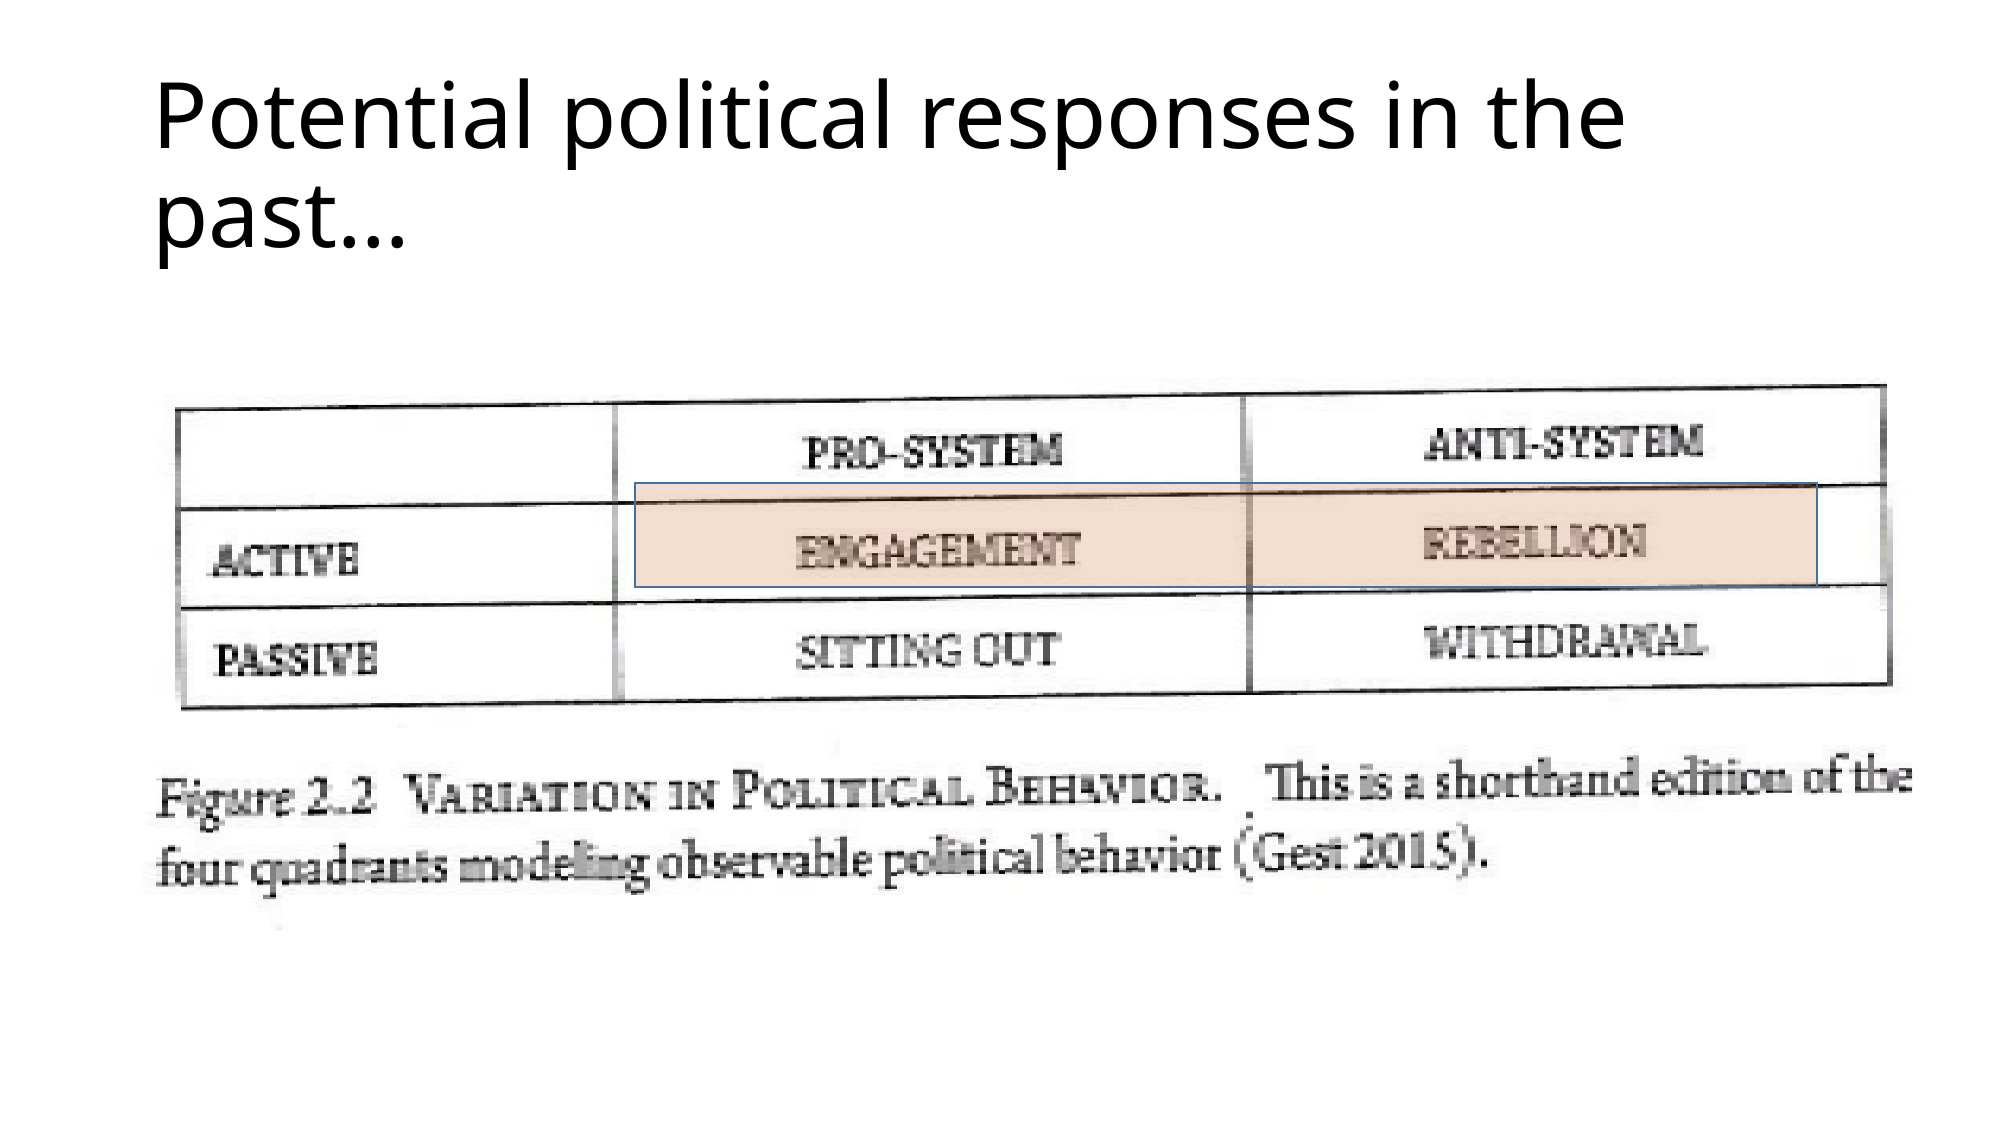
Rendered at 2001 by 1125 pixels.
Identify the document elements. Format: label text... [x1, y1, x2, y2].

title Potential political responses in the past… [137, 59, 1863, 278]
picture [137, 345, 1913, 931]
